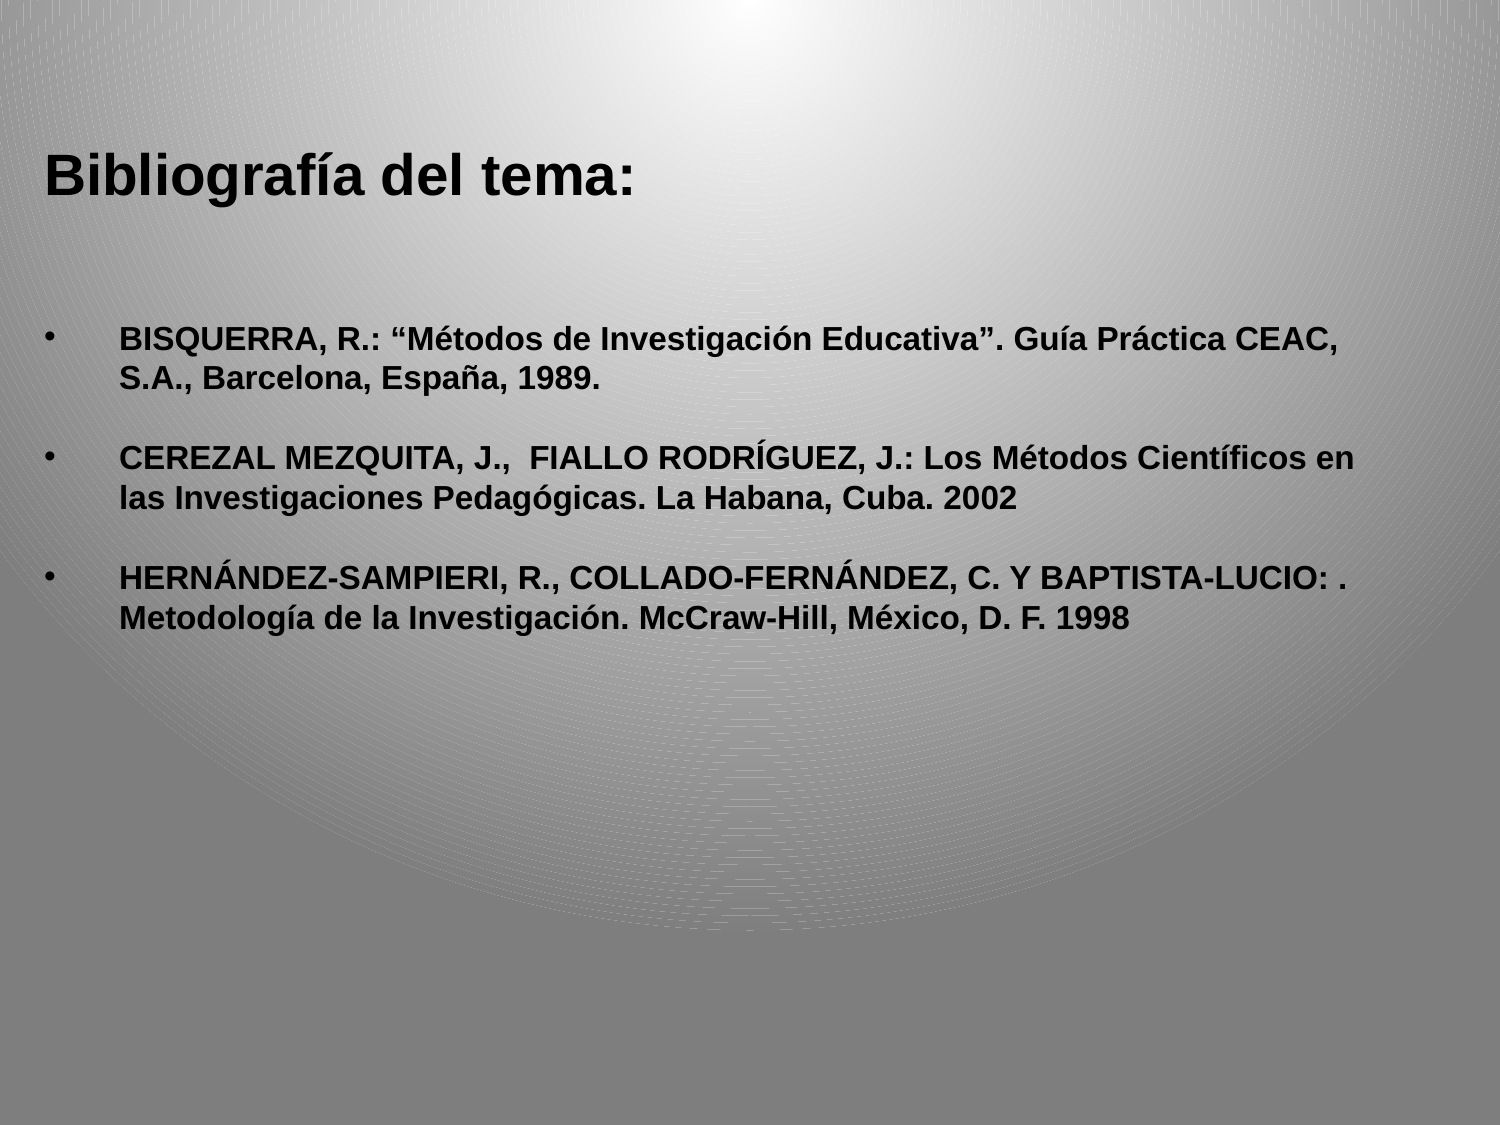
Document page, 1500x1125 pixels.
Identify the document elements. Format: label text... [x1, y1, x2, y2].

text_box Bibliografía del tema: BISQUERRA, R.: “Métodos de Investigación Educativa”. Guía Práctica CEAC, S.A., Barcelona, España, 1989. CEREZAL MEZQUITA, J., FIALLO RODRÍGUEZ, J.: Los Métodos Científicos en las Investigaciones Pedagógicas. La Habana, Cuba. 2002 HERNÁNDEZ-SAMPIERI, R., COLLADO-FERNÁNDEZ, C. Y BAPTISTA-LUCIO: . Metodología de la Investigación. McCraw-Hill, México, D. F. 1998 [29, 129, 1412, 644]
